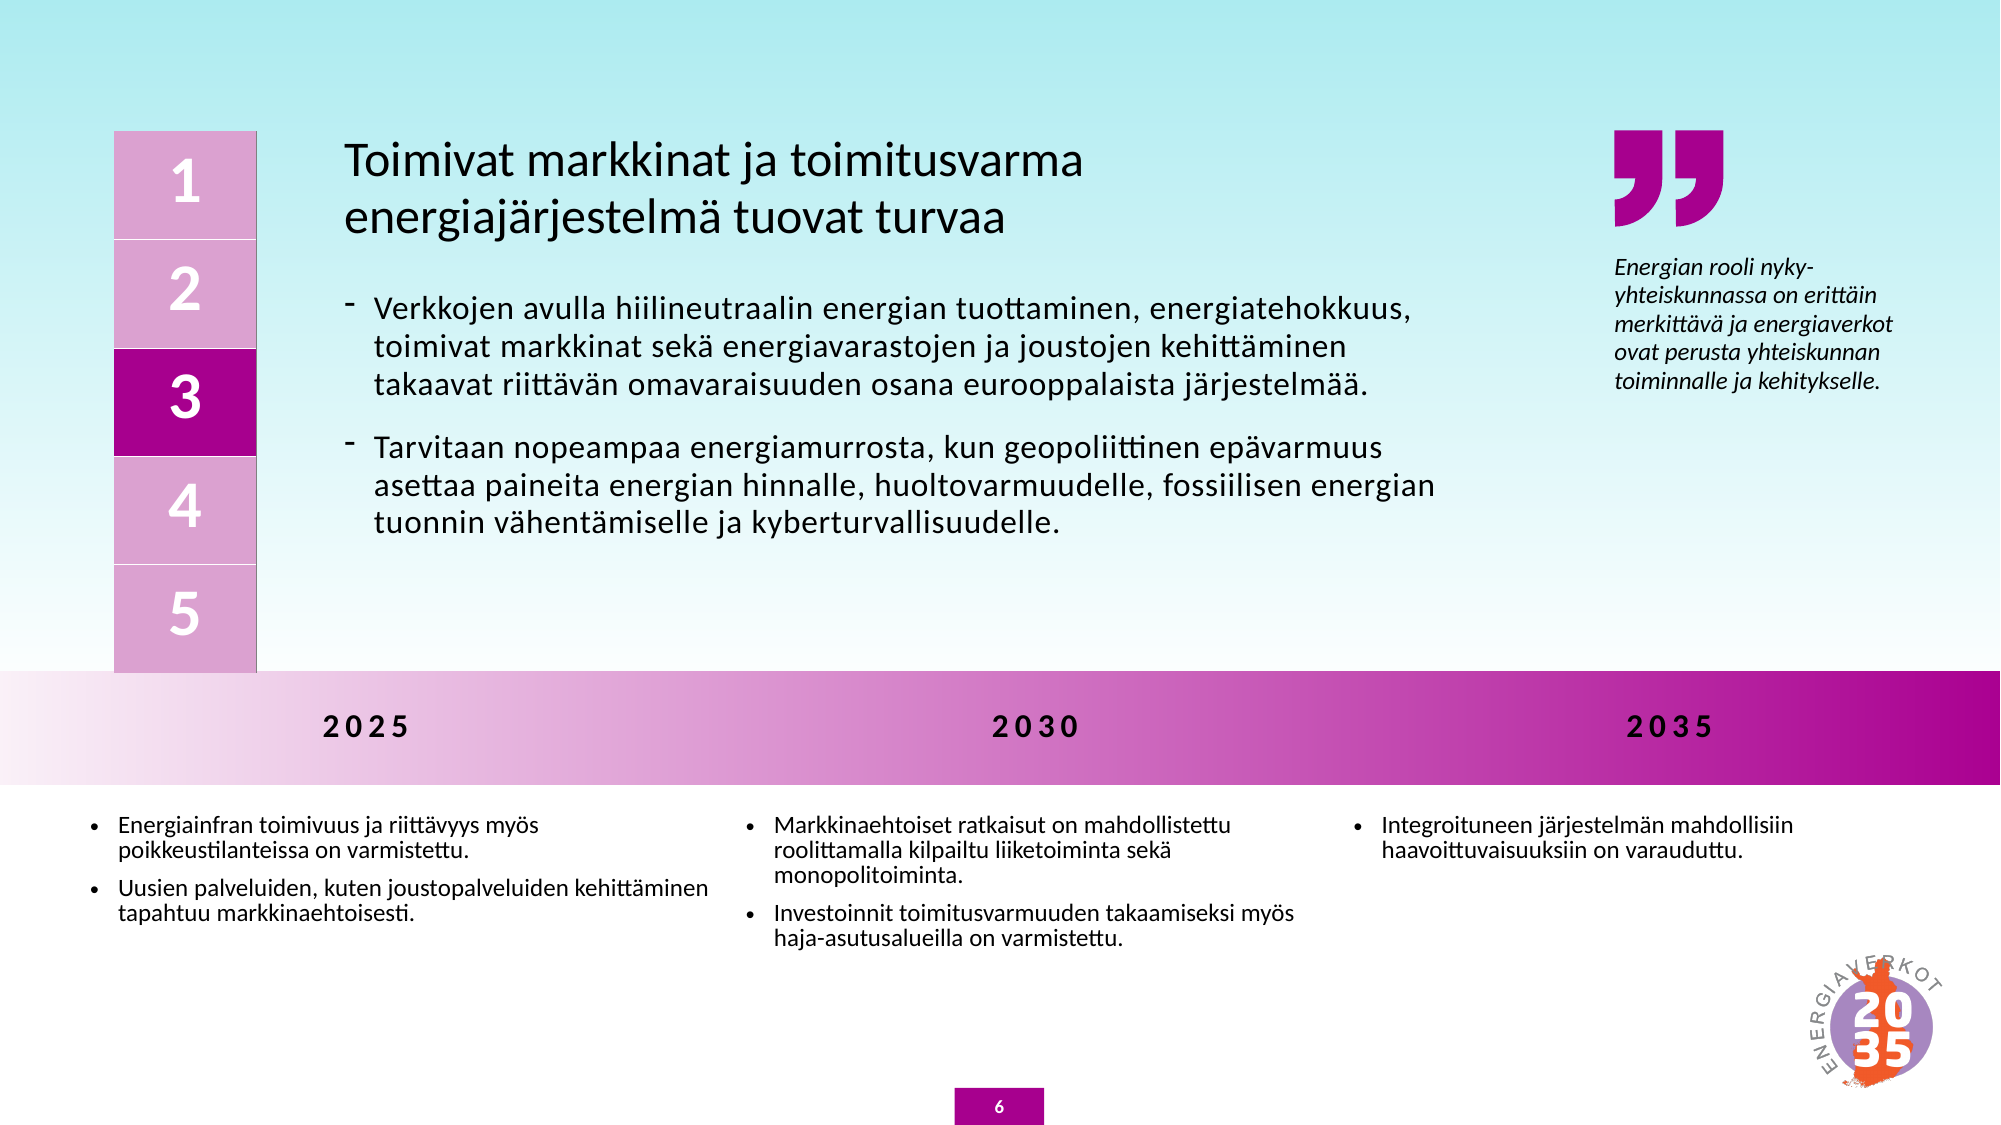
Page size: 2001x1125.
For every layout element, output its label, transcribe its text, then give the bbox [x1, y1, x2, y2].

picture [1807, 952, 1948, 1088]
table_cell 4 [114, 457, 256, 564]
table_cell Energiainfran toimivuus ja riittävyys myös poikkeustilanteissa on varmistettu. Uusien palveluiden, kuten joustopalveluiden kehittäminen tapahtuu markkinaehtoisesti. [0, 785, 731, 1125]
slide_number 6 [954, 1087, 1045, 1125]
table_cell 5 [114, 565, 256, 673]
text_box Energian rooli nyky-yhteiskunnassa on erittäin merkittävä ja energiaverkot ovat perusta yhteiskunnan toiminnalle ja kehitykselle. [1613, 246, 1937, 673]
table_cell Markkinaehtoiset ratkaisut on mahdollistettu roolittamalla kilpailtu liiketoiminta sekä monopolitoiminta. Investoinnit toimitusvarmuuden takaamiseksi myös haja-asutusalueilla on varmistettu. [731, 785, 1338, 1125]
table_header 2030 [731, 672, 1338, 785]
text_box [1614, 130, 1724, 227]
table_cell 2 [114, 240, 256, 348]
text_box Toimivat markkinat ja toimitusvarma energiajärjestelmä tuovat turvaa Verkkojen avulla hiilineutraalin energian tuottaminen, energiatehokkuus, toimivat markkinat sekä energiavarastojen ja joustojen kehittäminen takaavat riittävän omavaraisuuden osana eurooppalaista järjestelmää. Tarvitaan nopeampaa energiamurrosta, kun geopoliittinen epävarmuus asettaa paineita energian hinnalle, huoltovarmuudelle, fossiilisen energian tuonnin vähentämiselle ja kyberturvallisuudelle. [343, 130, 1457, 644]
table_cell Integroituneen järjestelmän mahdollisiin haavoittuvaisuuksiin on varauduttu. [1338, 785, 2000, 1125]
table_cell 3 [114, 349, 256, 456]
table_header 1 [114, 131, 256, 239]
table_header 2025 [0, 672, 731, 785]
table_header 2035 [1338, 672, 2000, 785]
